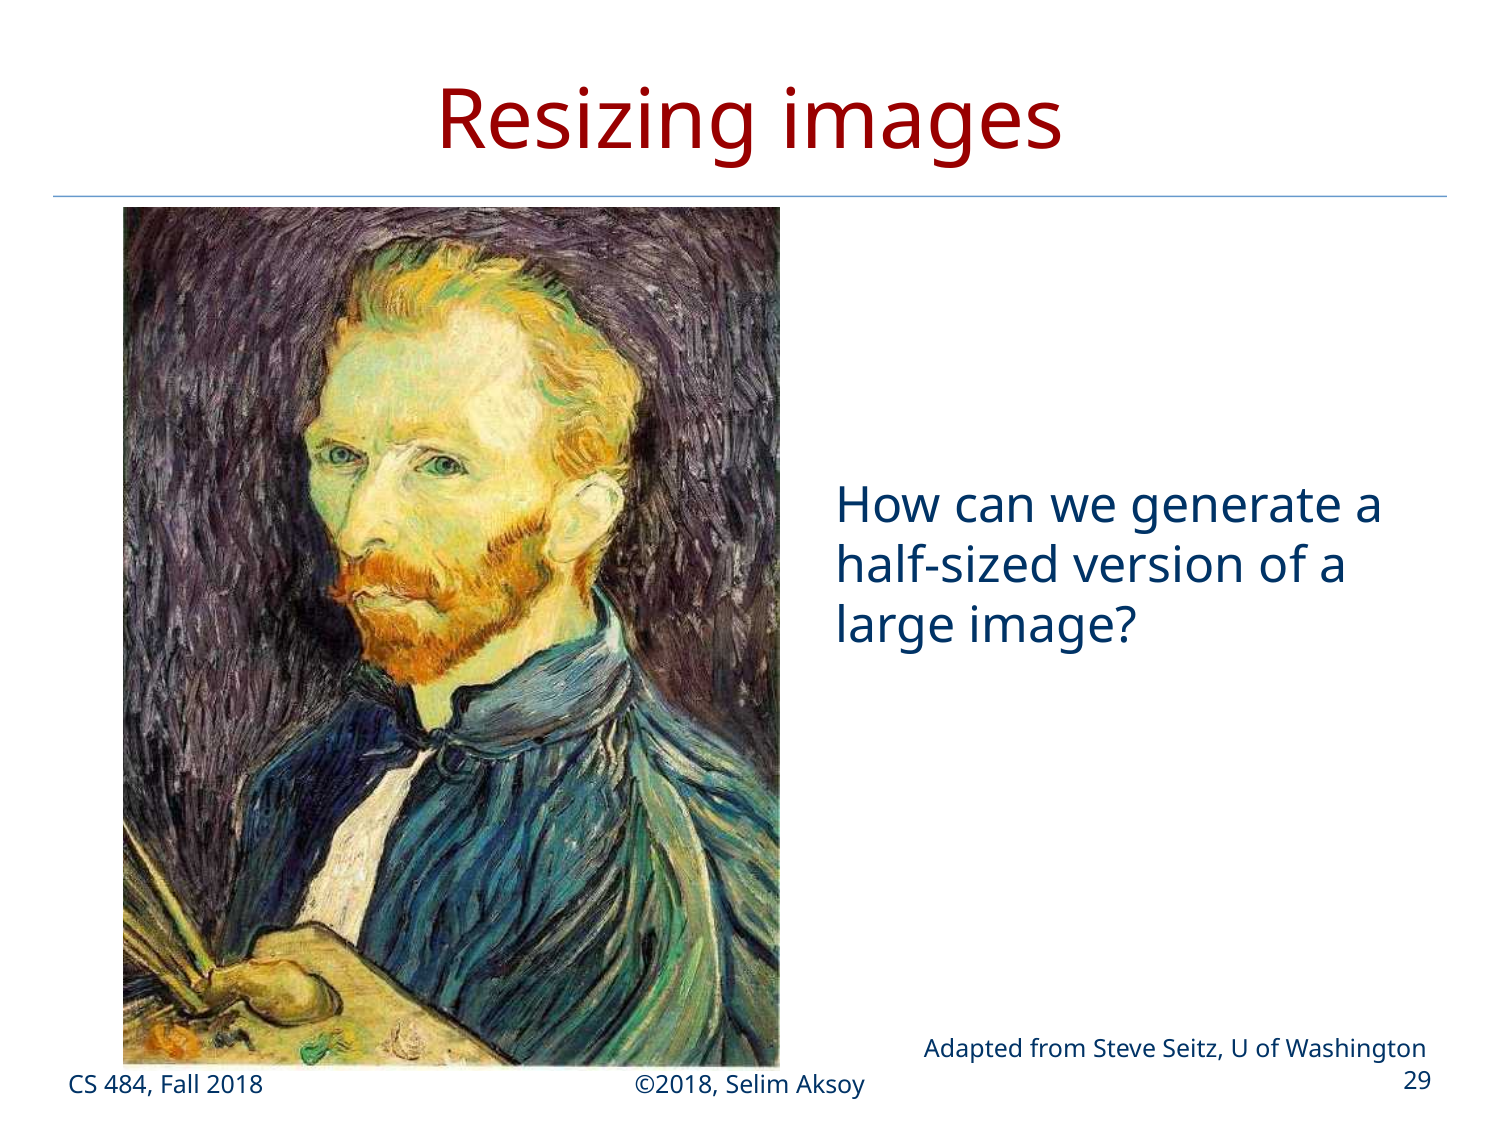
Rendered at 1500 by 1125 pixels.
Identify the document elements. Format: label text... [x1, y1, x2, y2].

slide_number CS 484, Fall 2018 [52, 1052, 366, 1107]
slide_number 29 [1134, 1052, 1448, 1107]
footer ©2018, Selim Aksoy [511, 1052, 988, 1107]
picture [123, 207, 781, 1071]
title Resizing images [53, 31, 1447, 173]
text_box Adapted from Steve Seitz, U of Washington [879, 1025, 1443, 1070]
text_box How can we generate a half-sized version of a large image? [820, 465, 1412, 660]
